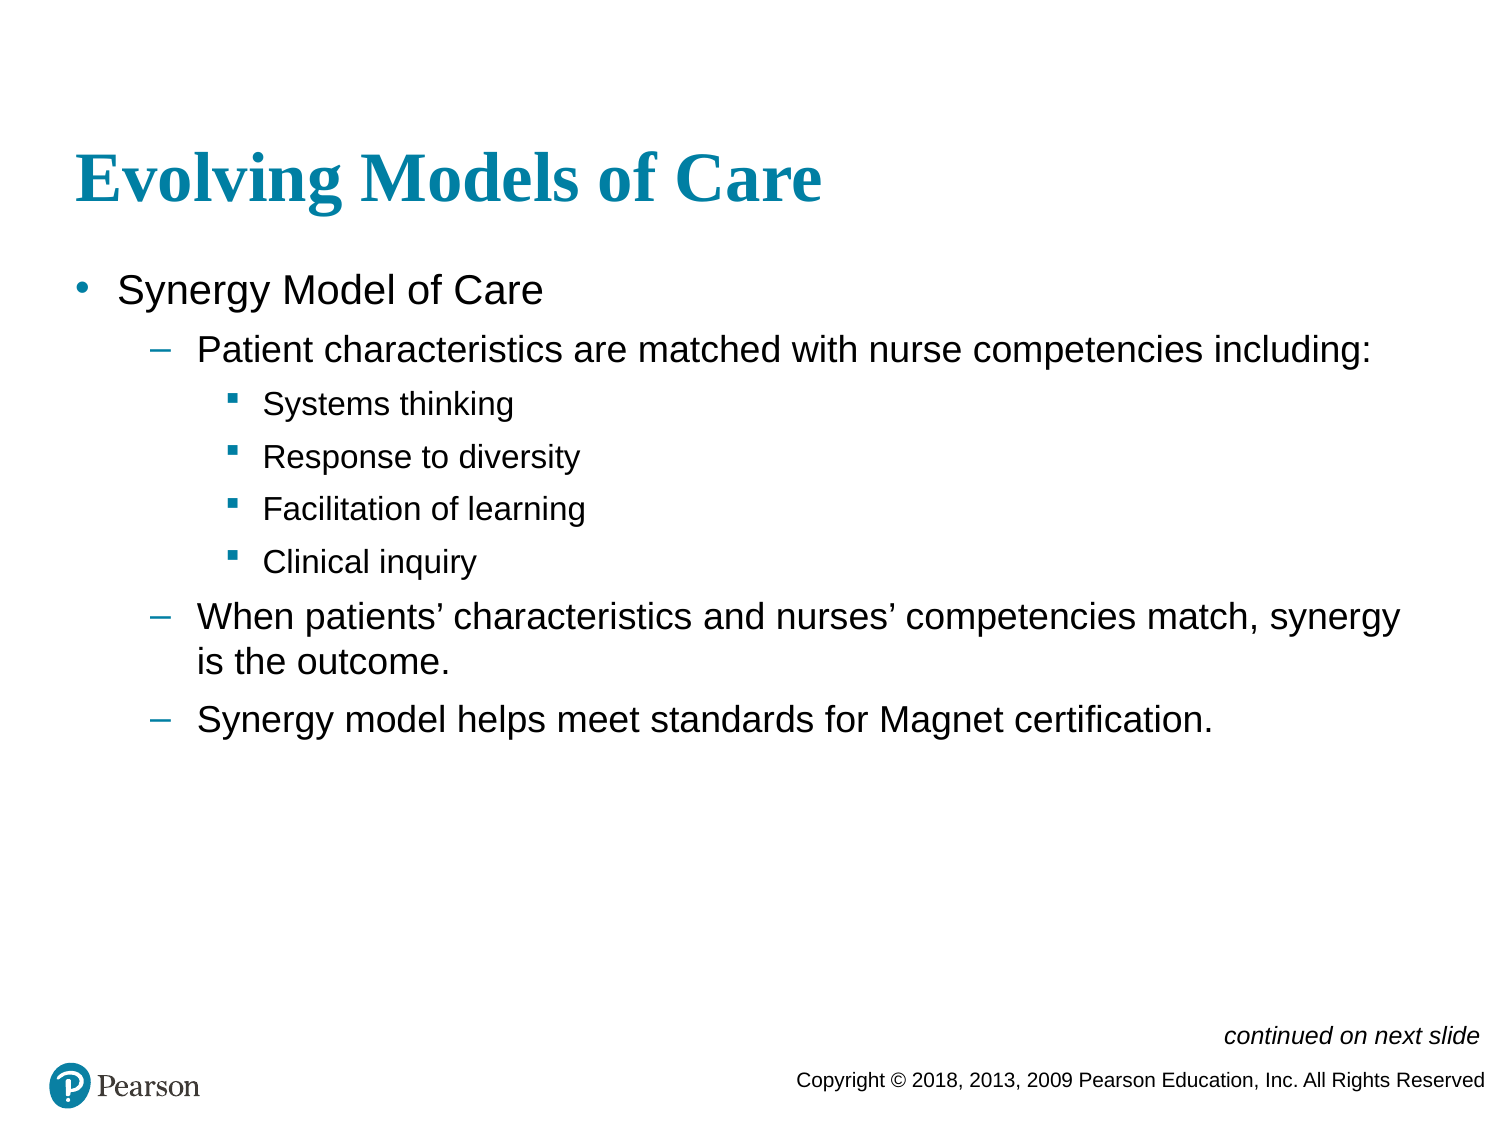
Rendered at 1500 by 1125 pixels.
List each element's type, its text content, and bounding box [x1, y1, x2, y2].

text_box continued on next slide [1209, 1012, 1496, 1058]
list Synergy Model of Care Patient characteristics are matched with nurse competencies including: Systems thinking Response to diversity Facilitation of learning Clinical inquiry When patients’ characteristics and nurses’ competencies match, synergy is the outcome. Synergy model helps meet standards for Magnet certification. [75, 262, 1425, 1005]
title Evolving Models of Care [75, 35, 1425, 216]
